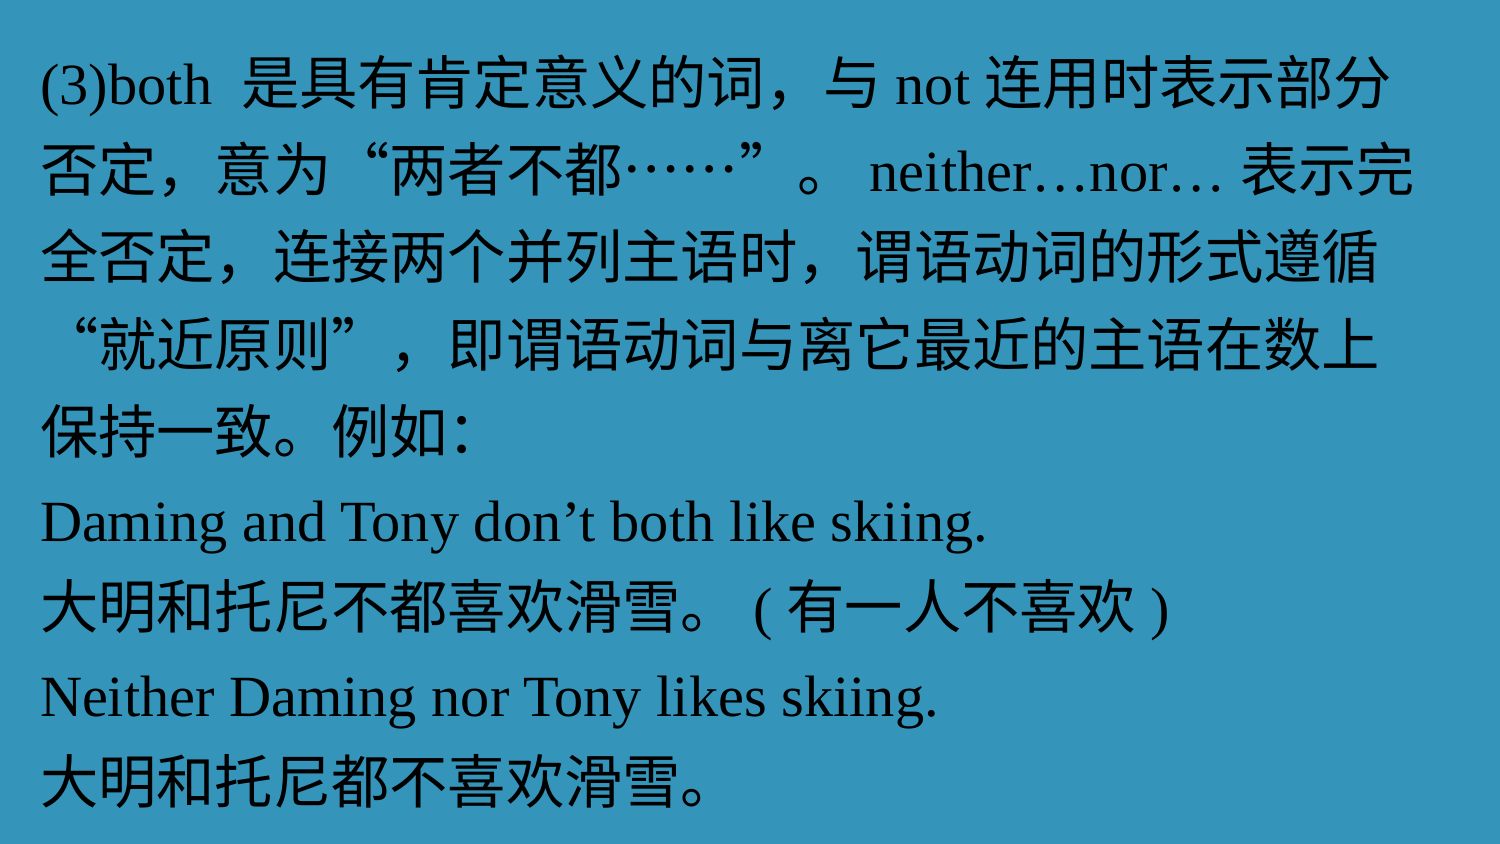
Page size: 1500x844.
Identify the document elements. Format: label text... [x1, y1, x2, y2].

text_box (3)both 是具有肯定意义的词，与not连用时表示部分否定，意为“两者不都……”。neither…nor…表示完全否定，连接两个并列主语时，谓语动词的形式遵循“就近原则”，即谓语动词与离它最近的主语在数上保持一致。例如： Daming and Tony don’t both like skiing. 大明和托尼不都喜欢滑雪。(有一人不喜欢) Neither Daming nor Tony likes skiing. 大明和托尼都不喜欢滑雪。 [1084, 20, 1445, 823]
text_box (3)both 是具有肯定意义的词，与not连用时表示部分否定，意为“两者不都……”。neither…nor…表示完全否定，连接两个并列主语时，谓语动词的形式遵循“就近原则”，即谓语动词与离它最近的主语在数上保持一致。例如： Daming and Tony don’t both like skiing. 大明和托尼不都喜欢滑雪。(有一人不喜欢) Neither Daming nor Tony likes skiing. 大明和托尼都不喜欢滑雪。 [25, 20, 309, 823]
picture [309, 0, 1084, 844]
